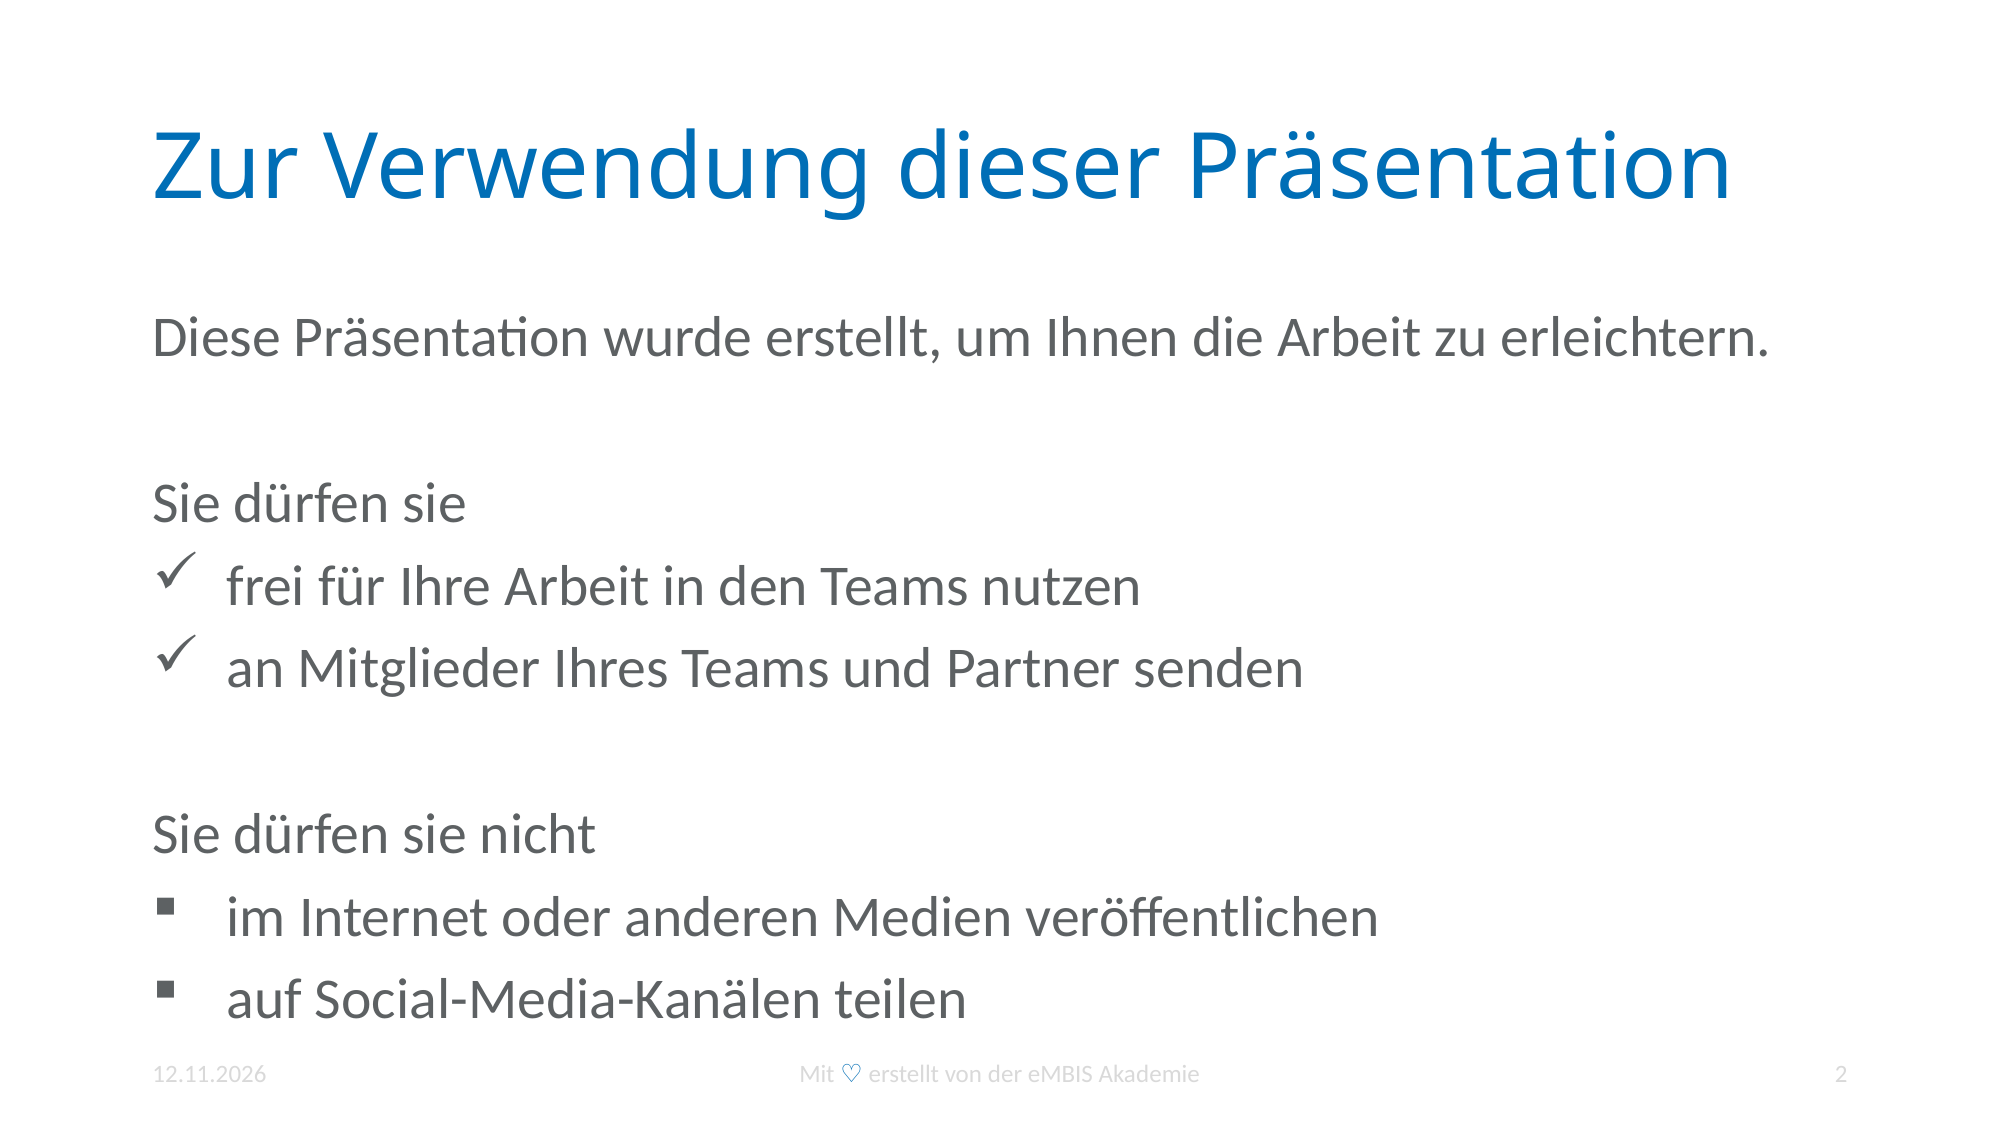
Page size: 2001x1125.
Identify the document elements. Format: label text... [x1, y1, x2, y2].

footer Mit ♡ erstellt von der eMBIS Akademie [662, 1042, 1338, 1103]
title Zur Verwendung dieser Präsentation [137, 59, 1863, 278]
slide_number 2 [1412, 1042, 1863, 1103]
list Diese Präsentation wurde erstellt, um Ihnen die Arbeit zu erleichtern. Sie dürfen sie frei für Ihre Arbeit in den Teams nutzen an Mitglieder Ihres Teams und Partner senden Sie dürfen sie nicht im Internet oder anderen Medien veröffentlichen auf Social-Media-Kanälen teilen [137, 299, 1863, 1043]
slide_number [137, 1042, 588, 1103]
